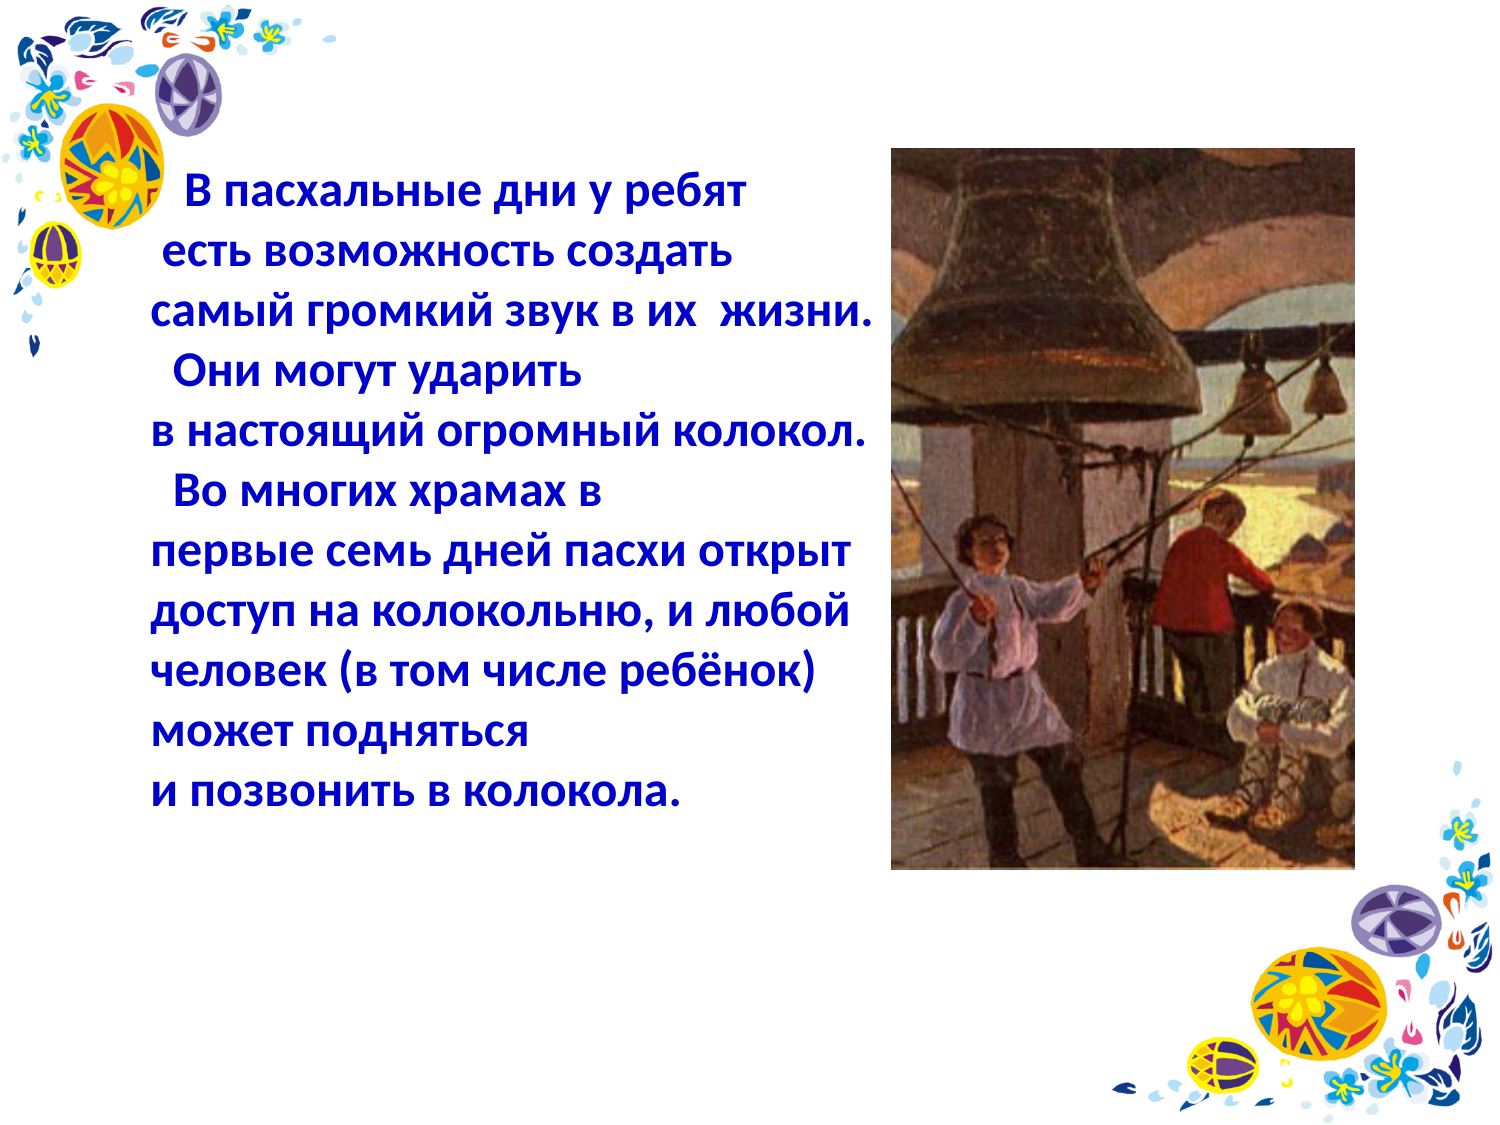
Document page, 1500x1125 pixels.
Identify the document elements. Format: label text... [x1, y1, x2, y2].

picture [0, 0, 340, 386]
picture [891, 148, 1500, 1125]
text_box В пасхальные дни у ребят есть возможность создать самый громкий звук в их жизни. Они могут ударить в настоящий огромный колокол. Во многих храмах в первые семь дней пасхи открыт доступ на колокольню, и любой человек (в том числе ребёнок) может подняться и позвонить в колокола. [135, 148, 890, 824]
